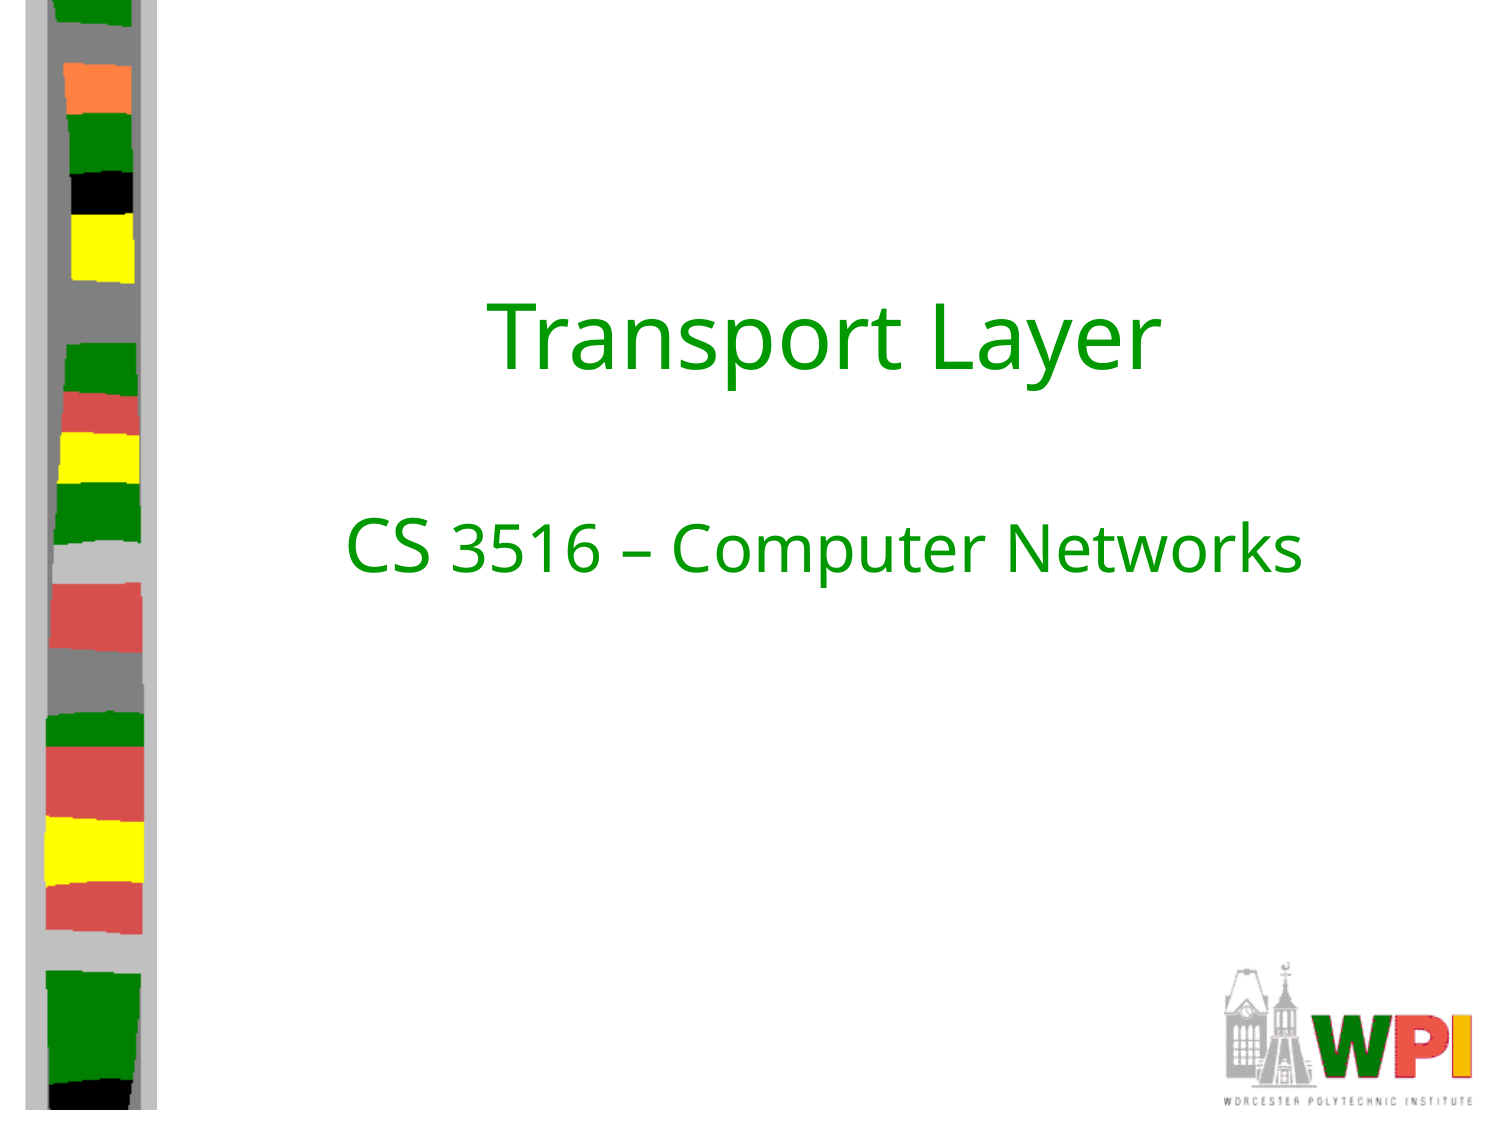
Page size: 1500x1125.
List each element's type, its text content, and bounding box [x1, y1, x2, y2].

picture [24, 0, 157, 1110]
title Transport Layer CS 3516 – Computer Networks [149, 274, 1500, 701]
picture [1224, 962, 1475, 1107]
